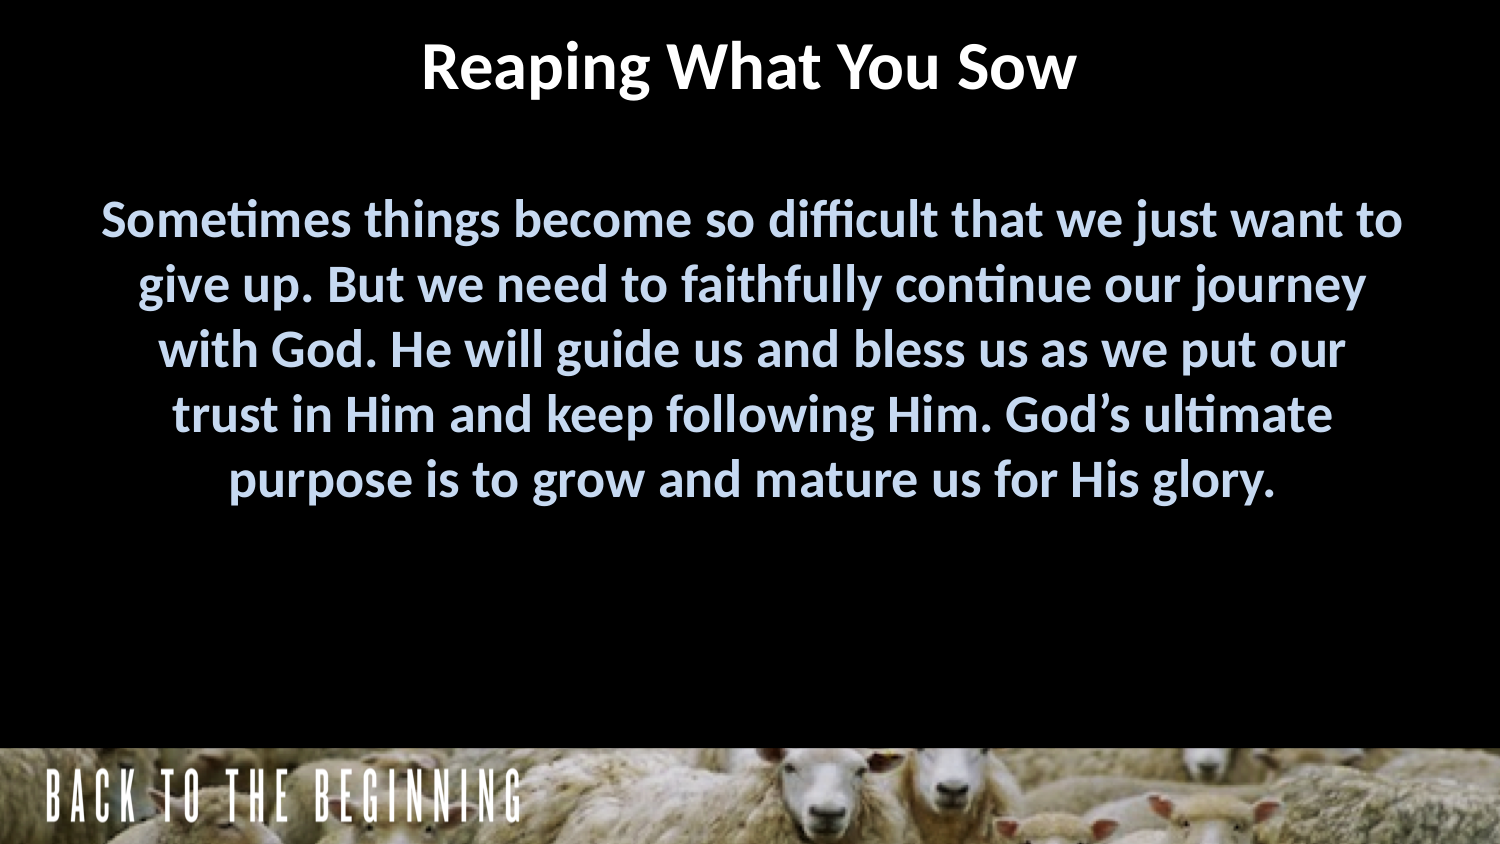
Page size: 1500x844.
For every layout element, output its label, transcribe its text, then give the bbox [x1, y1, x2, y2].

text_box Reaping What You Sow [0, 13, 1500, 111]
text_box Sometimes things become so difficult that we just want to give up. But we need to faithfully continue our journey with God. He will guide us and bless us as we put our trust in Him and keep following Him. God’s ultimate purpose is to grow and mature us for His glory. [69, 111, 1438, 516]
picture [0, 747, 1500, 844]
